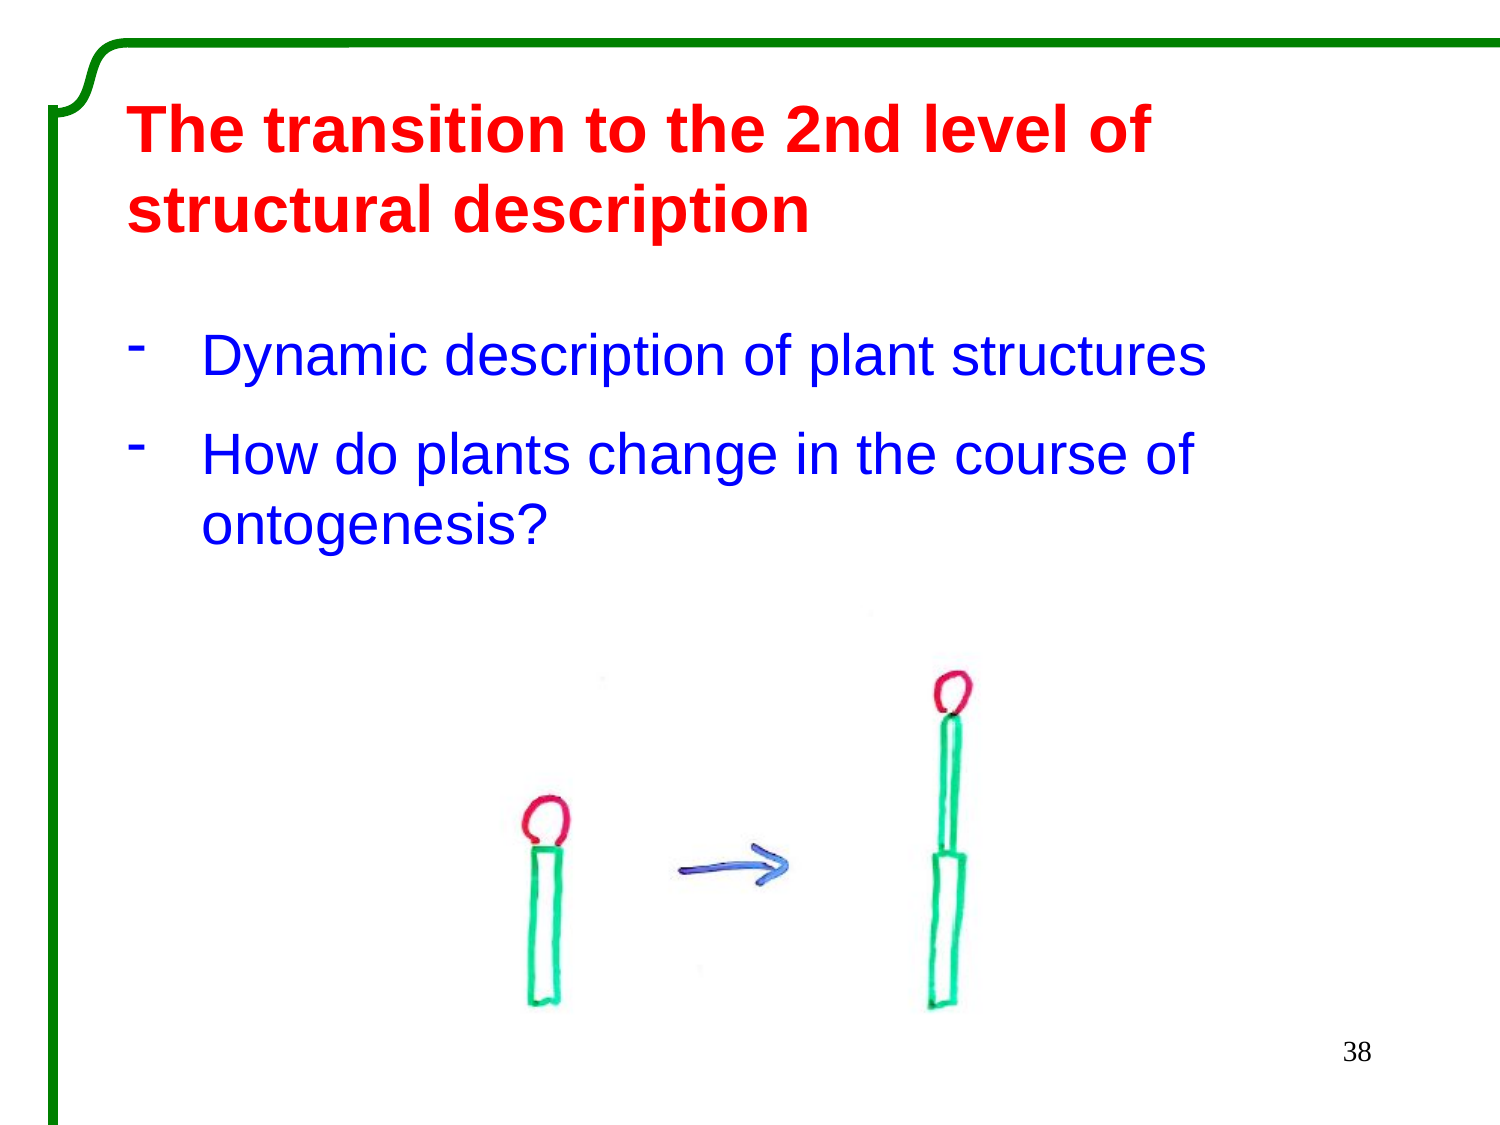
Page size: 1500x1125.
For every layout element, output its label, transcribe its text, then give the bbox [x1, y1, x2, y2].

picture [453, 605, 1047, 1070]
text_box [55, 40, 126, 116]
text_box The transition to the 2nd level of structural description Dynamic description of plant structures How do plants change in the course of ontogenesis? [112, 78, 1294, 564]
slide_number 38 [1074, 1025, 1388, 1100]
